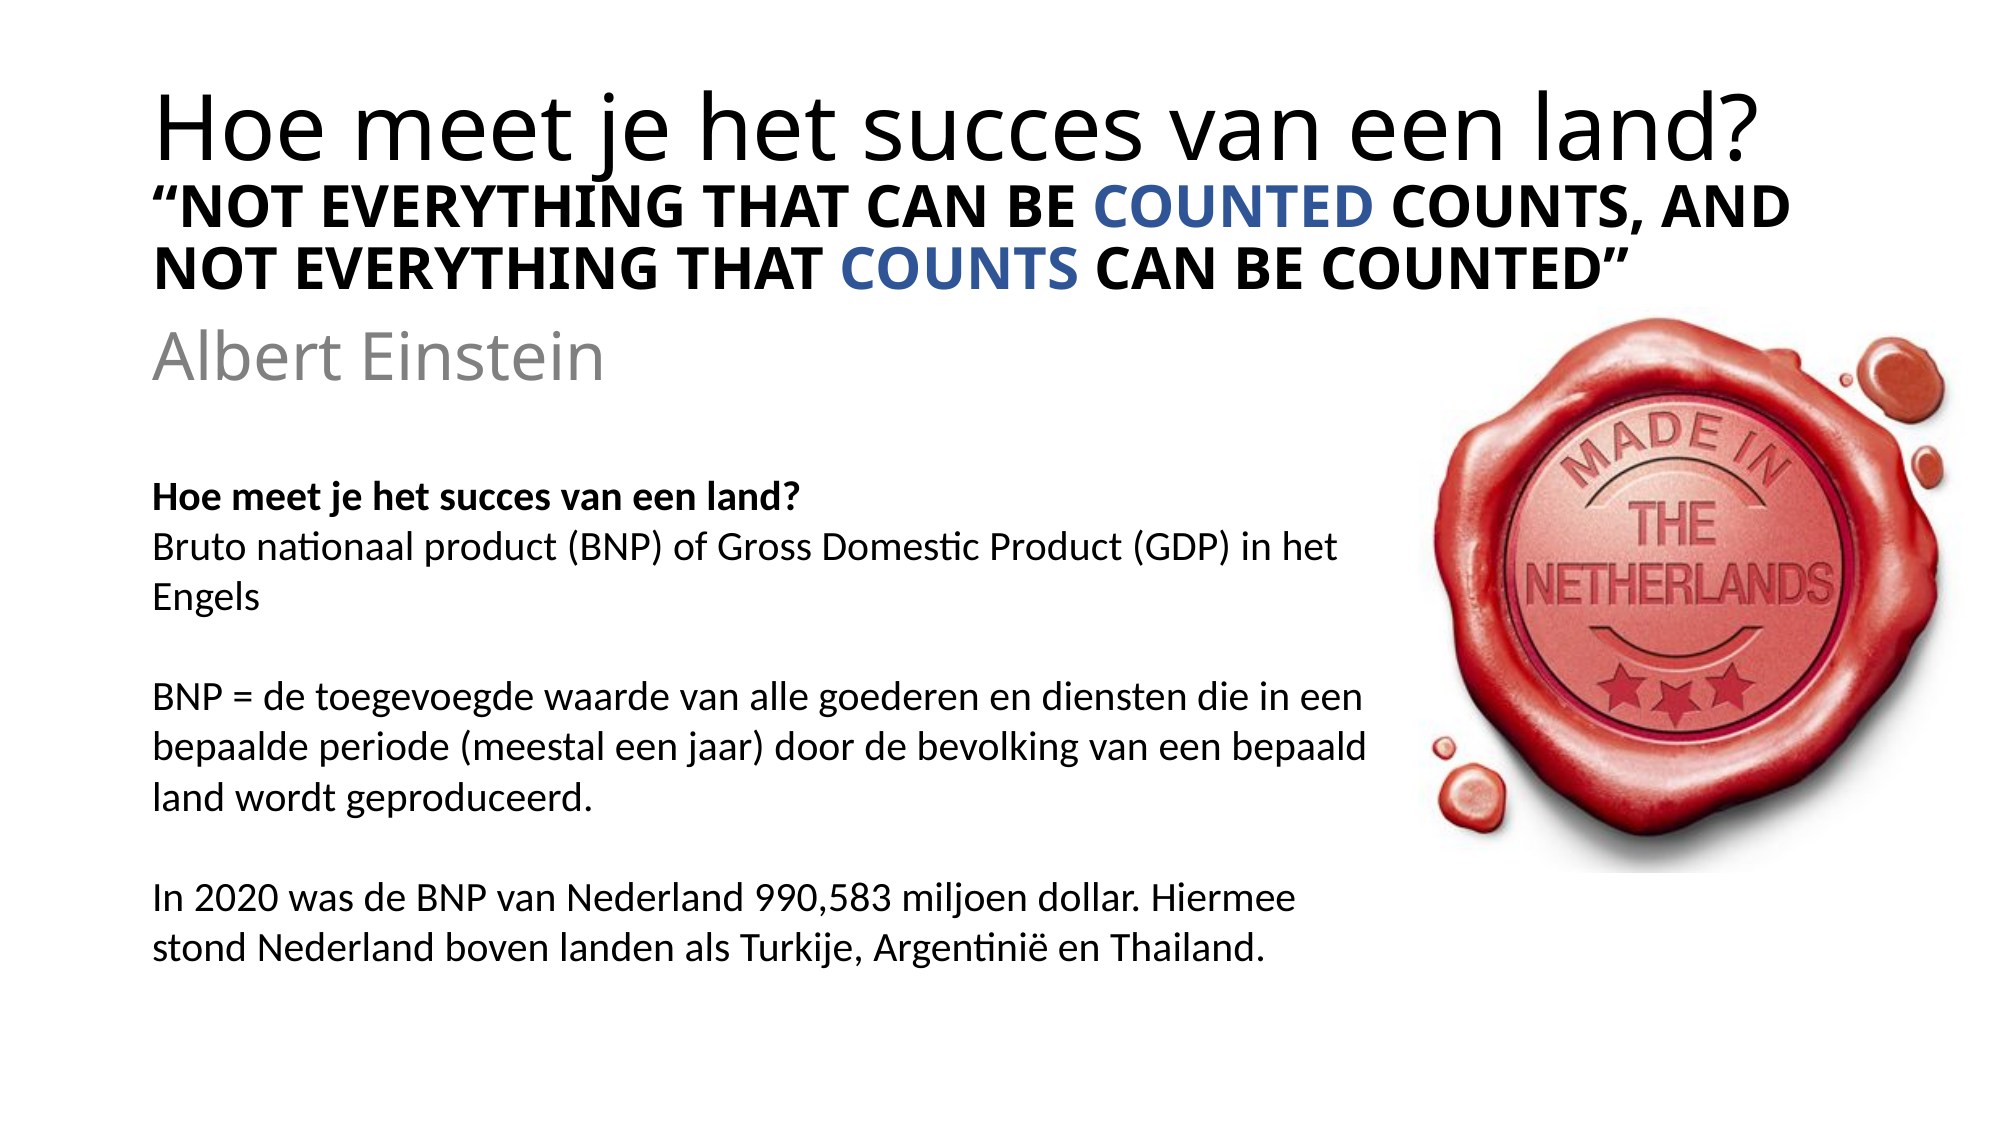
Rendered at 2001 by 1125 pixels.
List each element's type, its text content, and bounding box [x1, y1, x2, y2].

text_box Hoe meet je het succes van een land? Bruto nationaal product (BNP) of Gross Domestic Product (GDP) in het Engels BNP = de toegevoegde waarde van alle goederen en diensten die in een bepaalde periode (meestal een jaar) door de bevolking van een bepaald land wordt geproduceerd. In 2020 was de BNP van Nederland 990,583 miljoen dollar. Hiermee stond Nederland boven landen als Turkije, Argentinië en Thailand. [137, 461, 1399, 977]
picture [1418, 307, 1968, 873]
list “NOT EVERYTHING THAT CAN BE COUNTED COUNTS, AND NOT EVERYTHING THAT COUNTS CAN BE COUNTED” Albert Einstein [137, 169, 1863, 472]
title Hoe meet je het succes van een land? [137, 22, 1863, 169]
